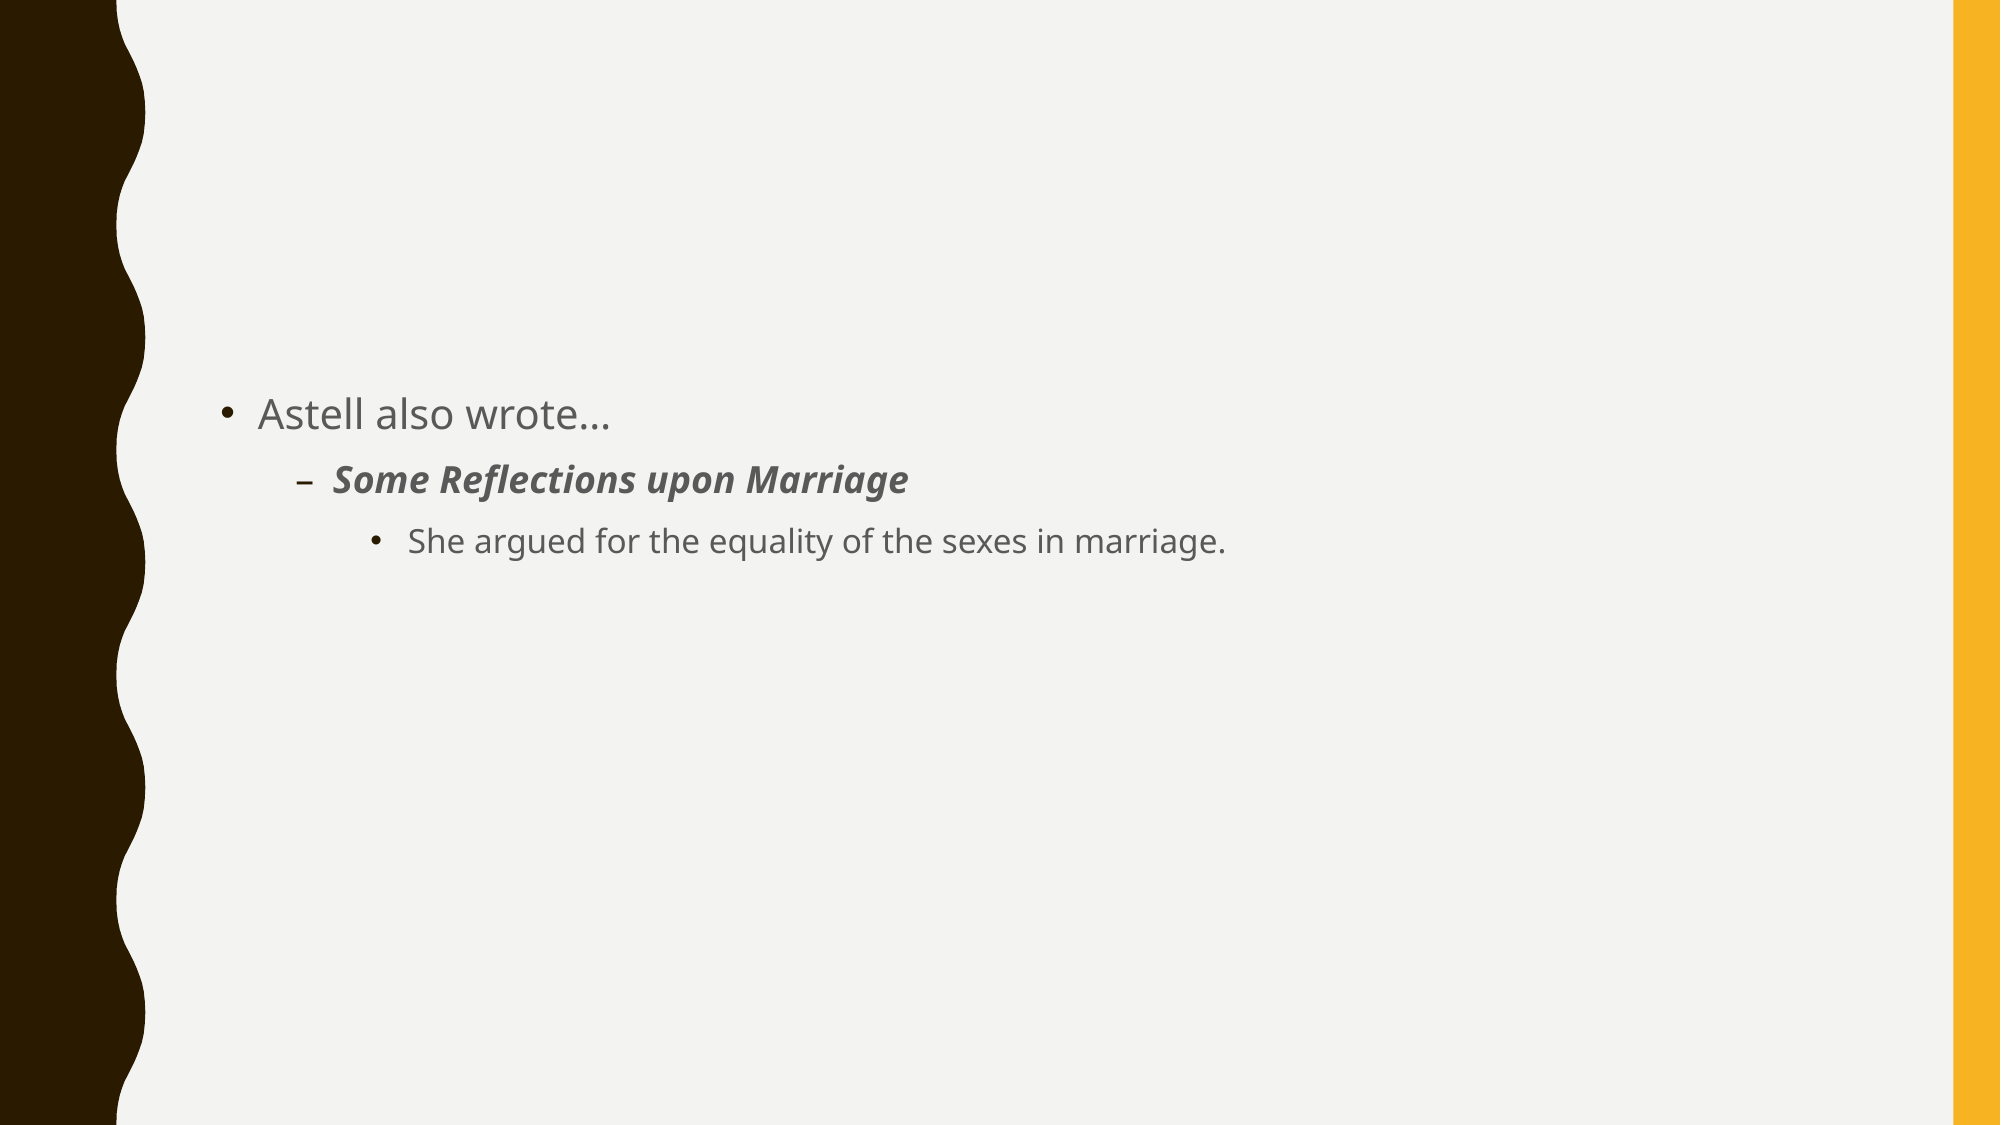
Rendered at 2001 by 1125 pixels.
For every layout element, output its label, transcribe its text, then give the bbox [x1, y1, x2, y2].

list Astell also wrote… Some Reflections upon Marriage She argued for the equality of the sexes in marriage. [205, 375, 1875, 965]
